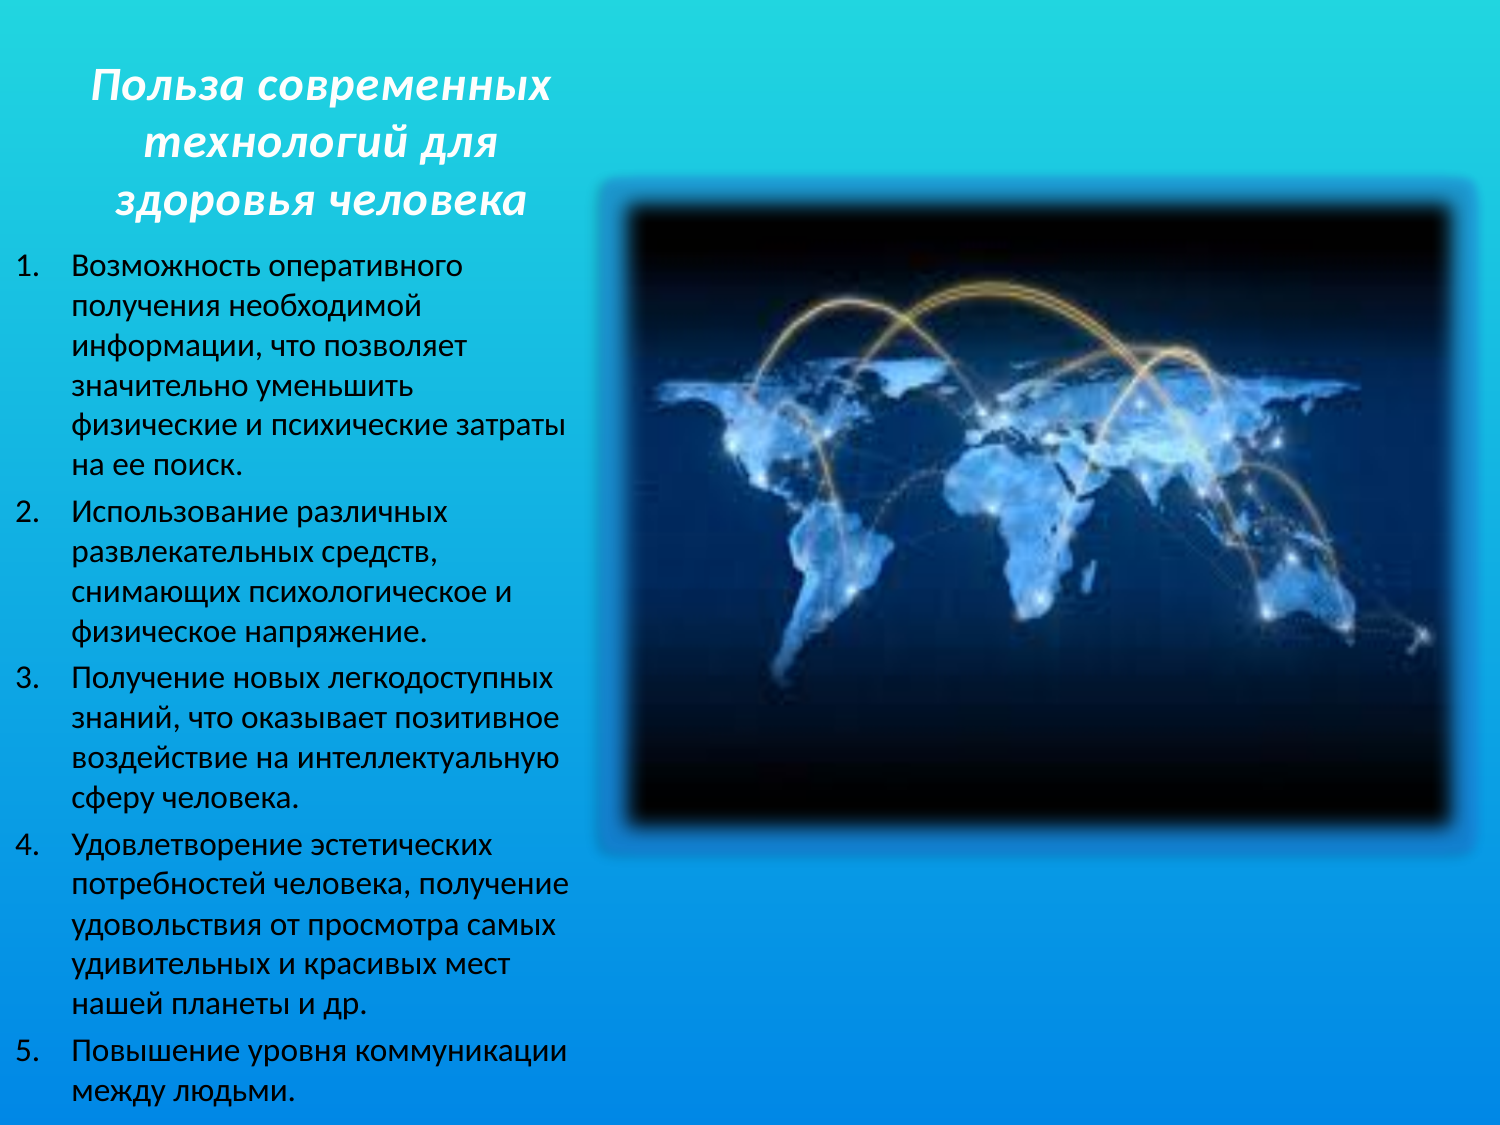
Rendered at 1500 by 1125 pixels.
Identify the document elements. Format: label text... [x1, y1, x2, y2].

list Возможность оперативного получения необходимой информации, что позволяет значительно уменьшить физические и психические затраты на ее поиск. Использование различных развлекательных средств, снимающих психологическое и физическое напряжение. Получение новых легкодоступных знаний, что оказывает позитивное воздействие на интеллектуальную сферу человека. Удовлетворение эстетических потребностей человека, получение удовольствия от просмотра самых удивительных и красивых мест нашей планеты и др. Повышение уровня коммуникации между людьми. [0, 235, 597, 1125]
title Польза современных технологий для здоровья человека [75, 44, 569, 235]
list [607, 184, 1471, 847]
